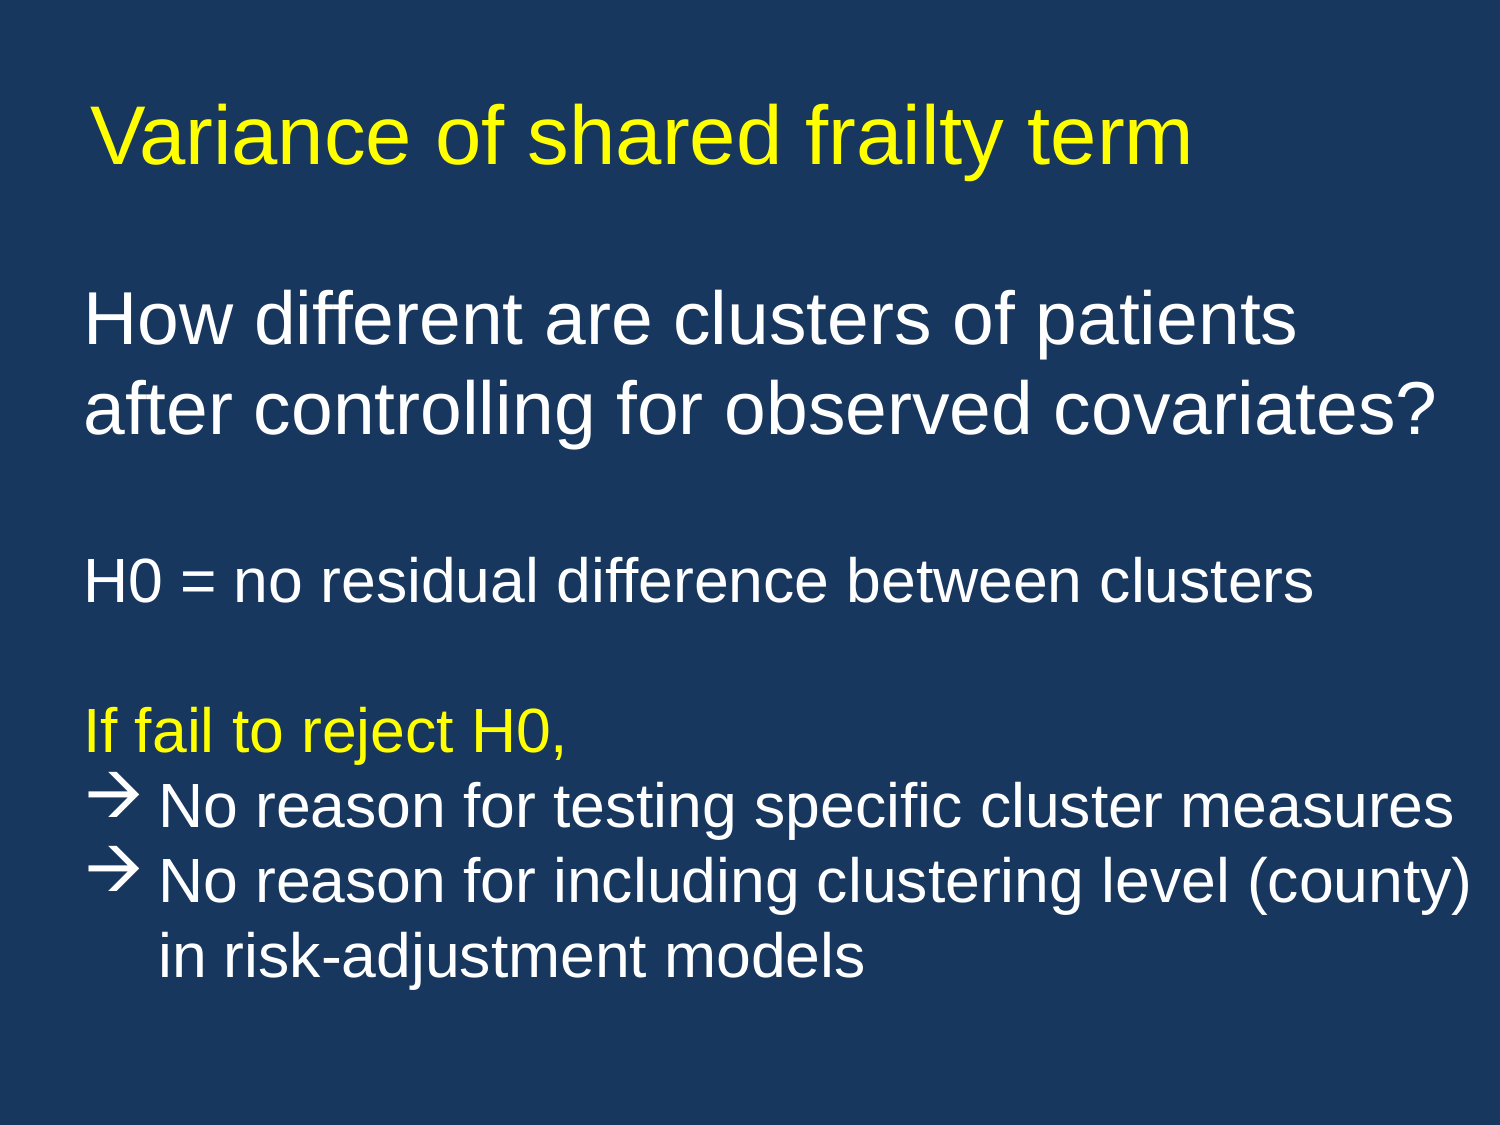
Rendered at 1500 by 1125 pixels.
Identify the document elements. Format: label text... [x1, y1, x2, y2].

title Variance of shared frailty term [75, 37, 1425, 225]
text_box How different are clusters of patients after controlling for observed covariates? H0 = no residual difference between clusters If fail to reject H0, No reason for testing specific cluster measures No reason for including clustering level (county) in risk-adjustment models [68, 262, 1490, 1072]
